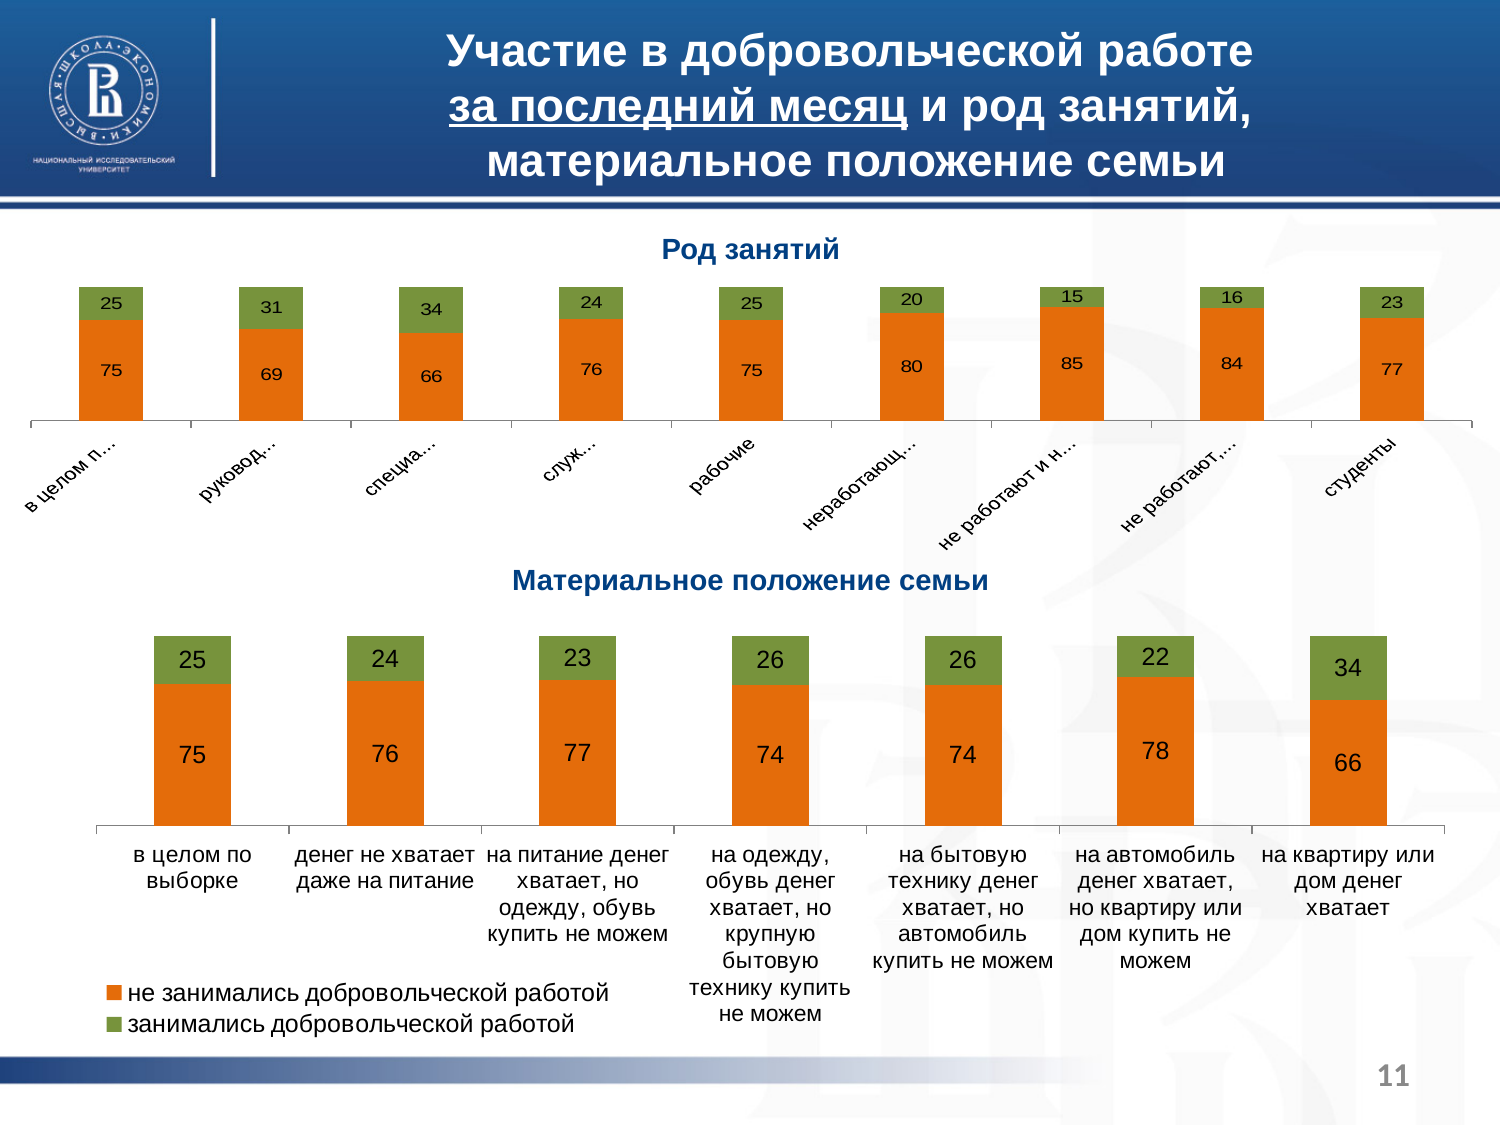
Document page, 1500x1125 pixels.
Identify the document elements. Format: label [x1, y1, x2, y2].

chart [10, 272, 1500, 555]
picture [0, 0, 1500, 1125]
chart [10, 588, 1472, 1103]
